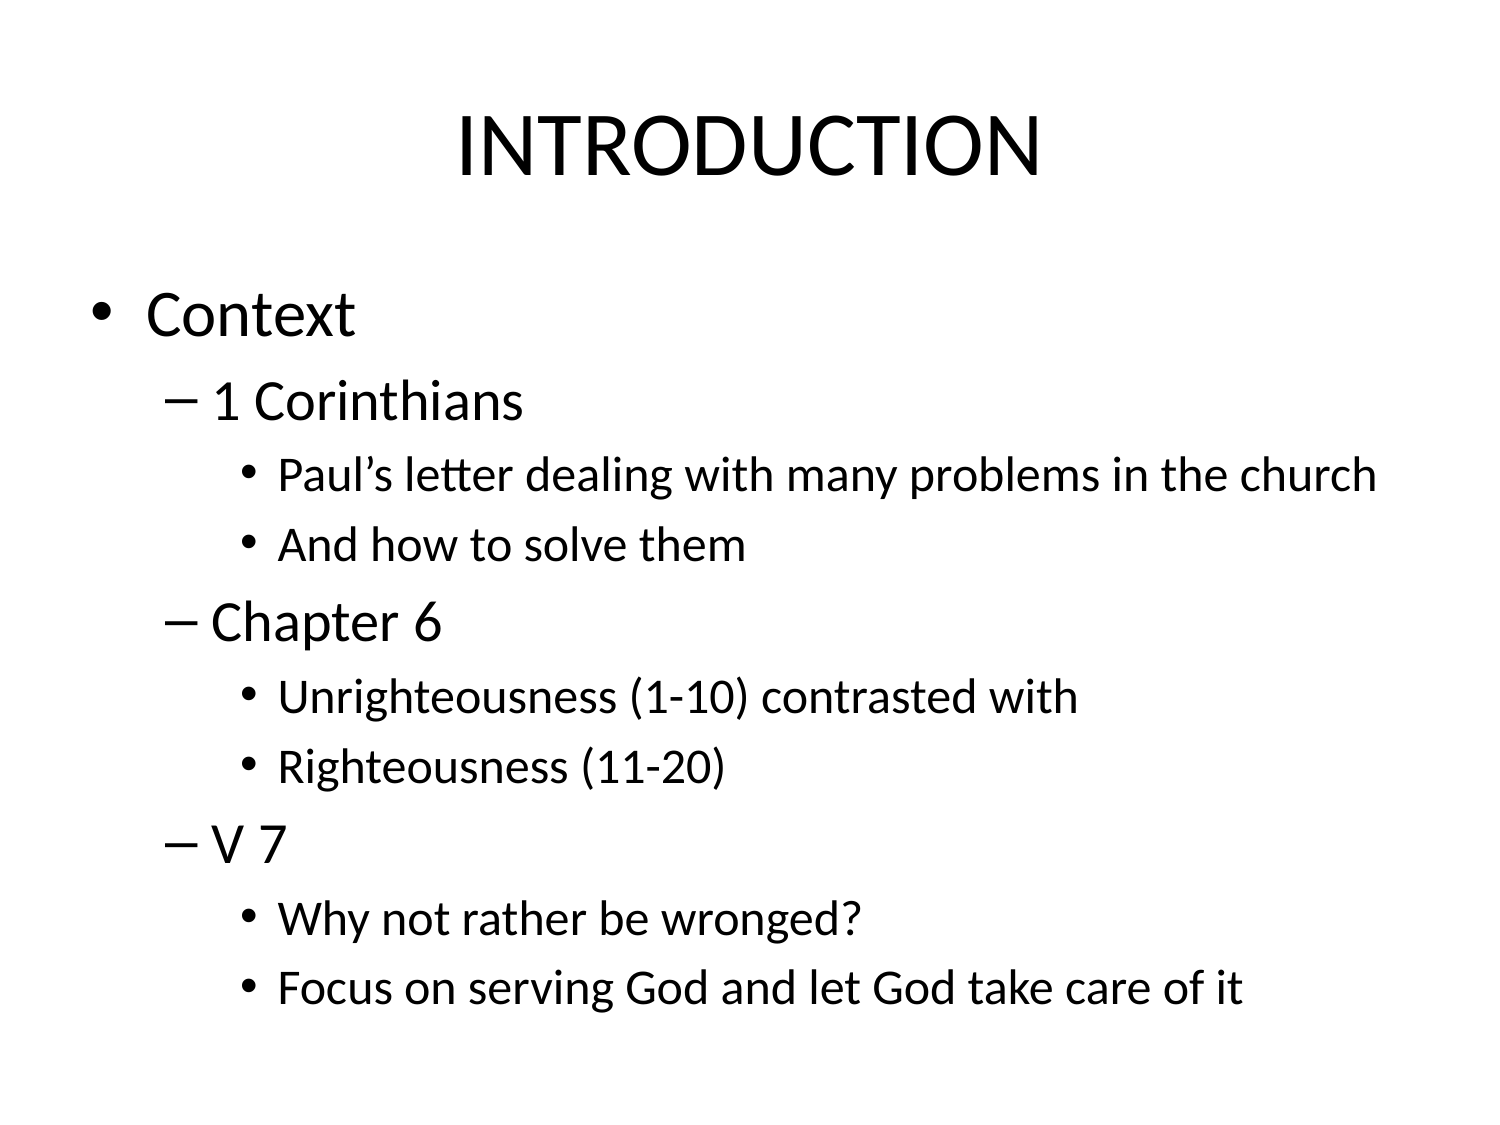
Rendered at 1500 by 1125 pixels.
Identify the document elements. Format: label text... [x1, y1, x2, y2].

title INTRODUCTION [75, 45, 1425, 233]
list Context 1 Corinthians Paul’s letter dealing with many problems in the church And how to solve them Chapter 6 Unrighteousness (1-10) contrasted with Righteousness (11-20) V 7 Why not rather be wronged? Focus on serving God and let God take care of it [75, 262, 1425, 1088]
